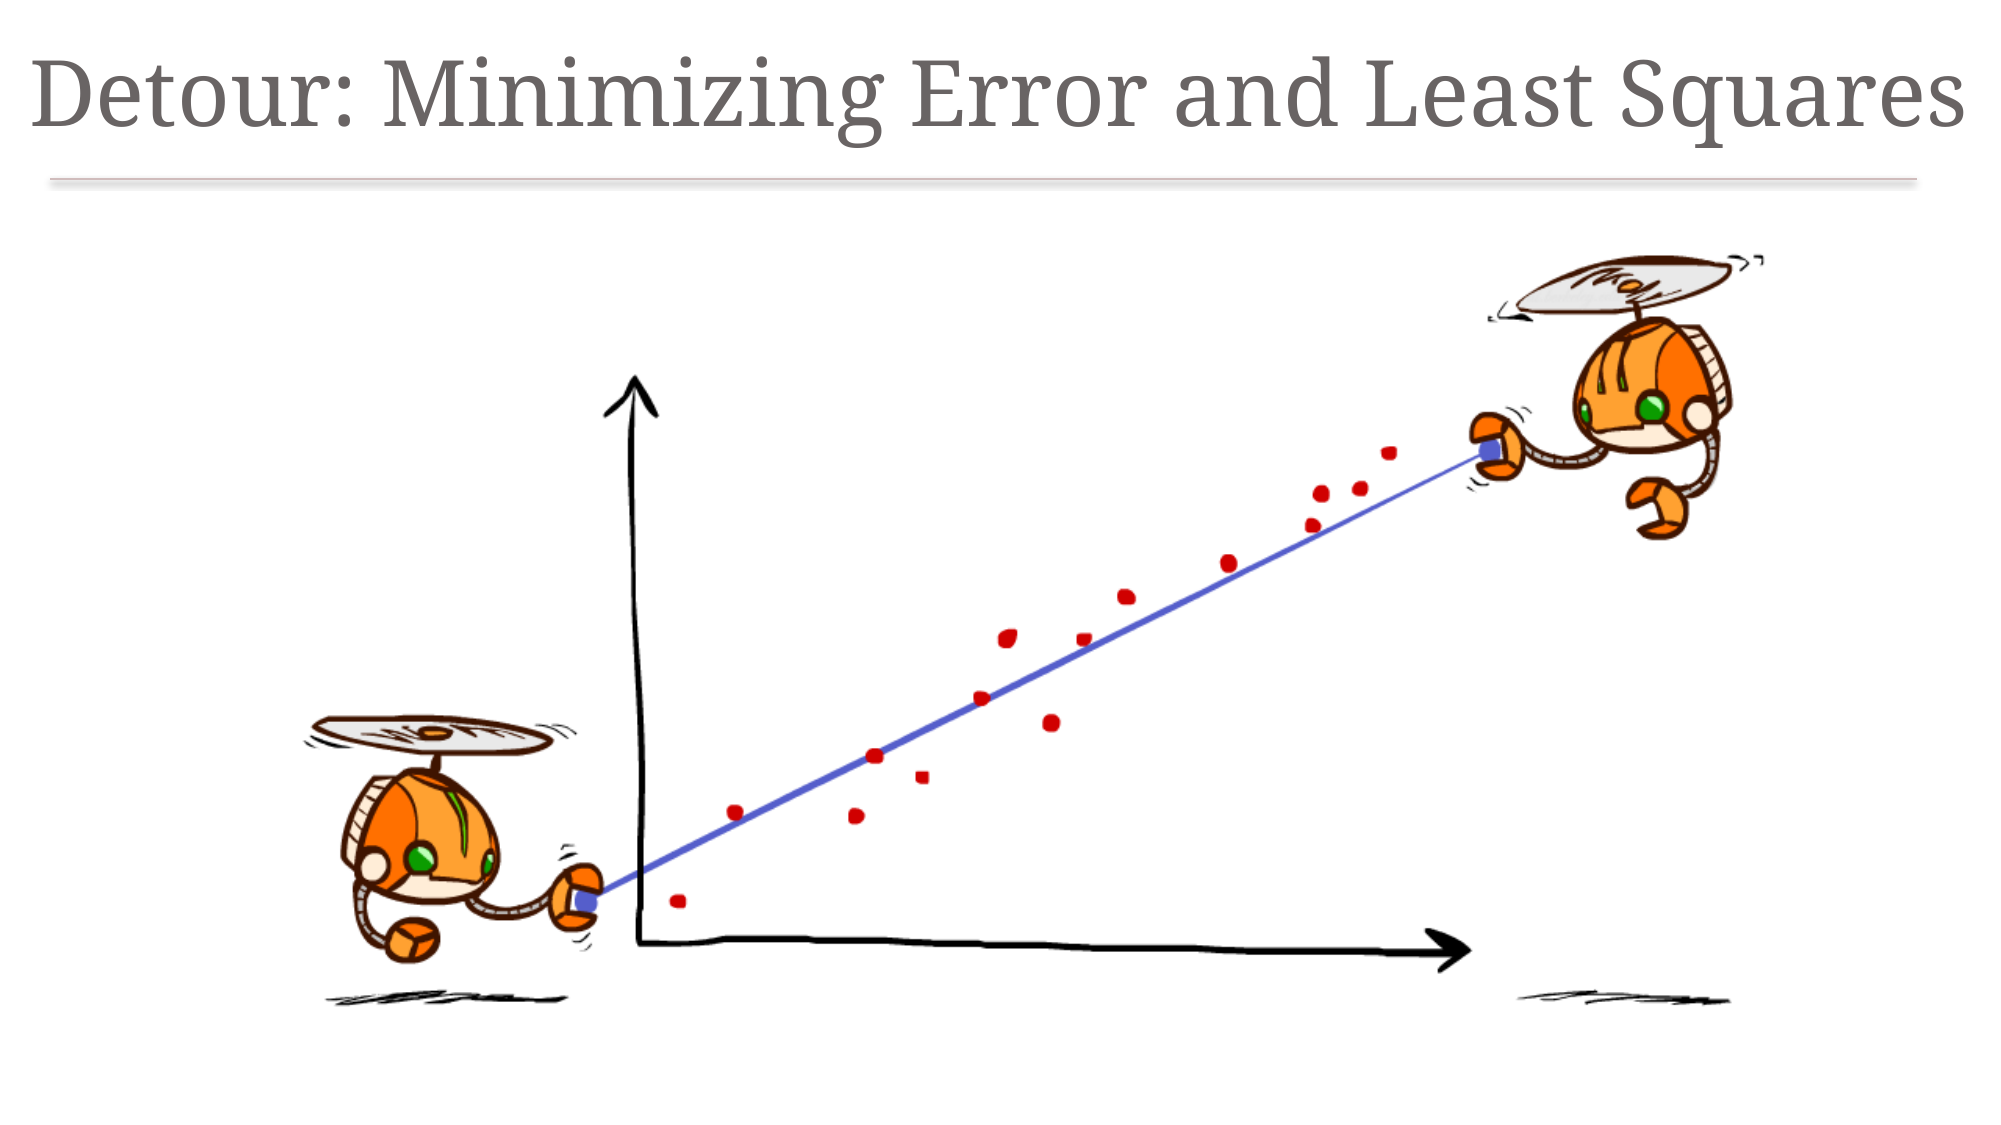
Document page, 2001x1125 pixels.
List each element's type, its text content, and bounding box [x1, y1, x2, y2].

picture [192, 212, 1807, 1027]
title Detour: Minimizing Error and Least Squares [0, 0, 2000, 184]
